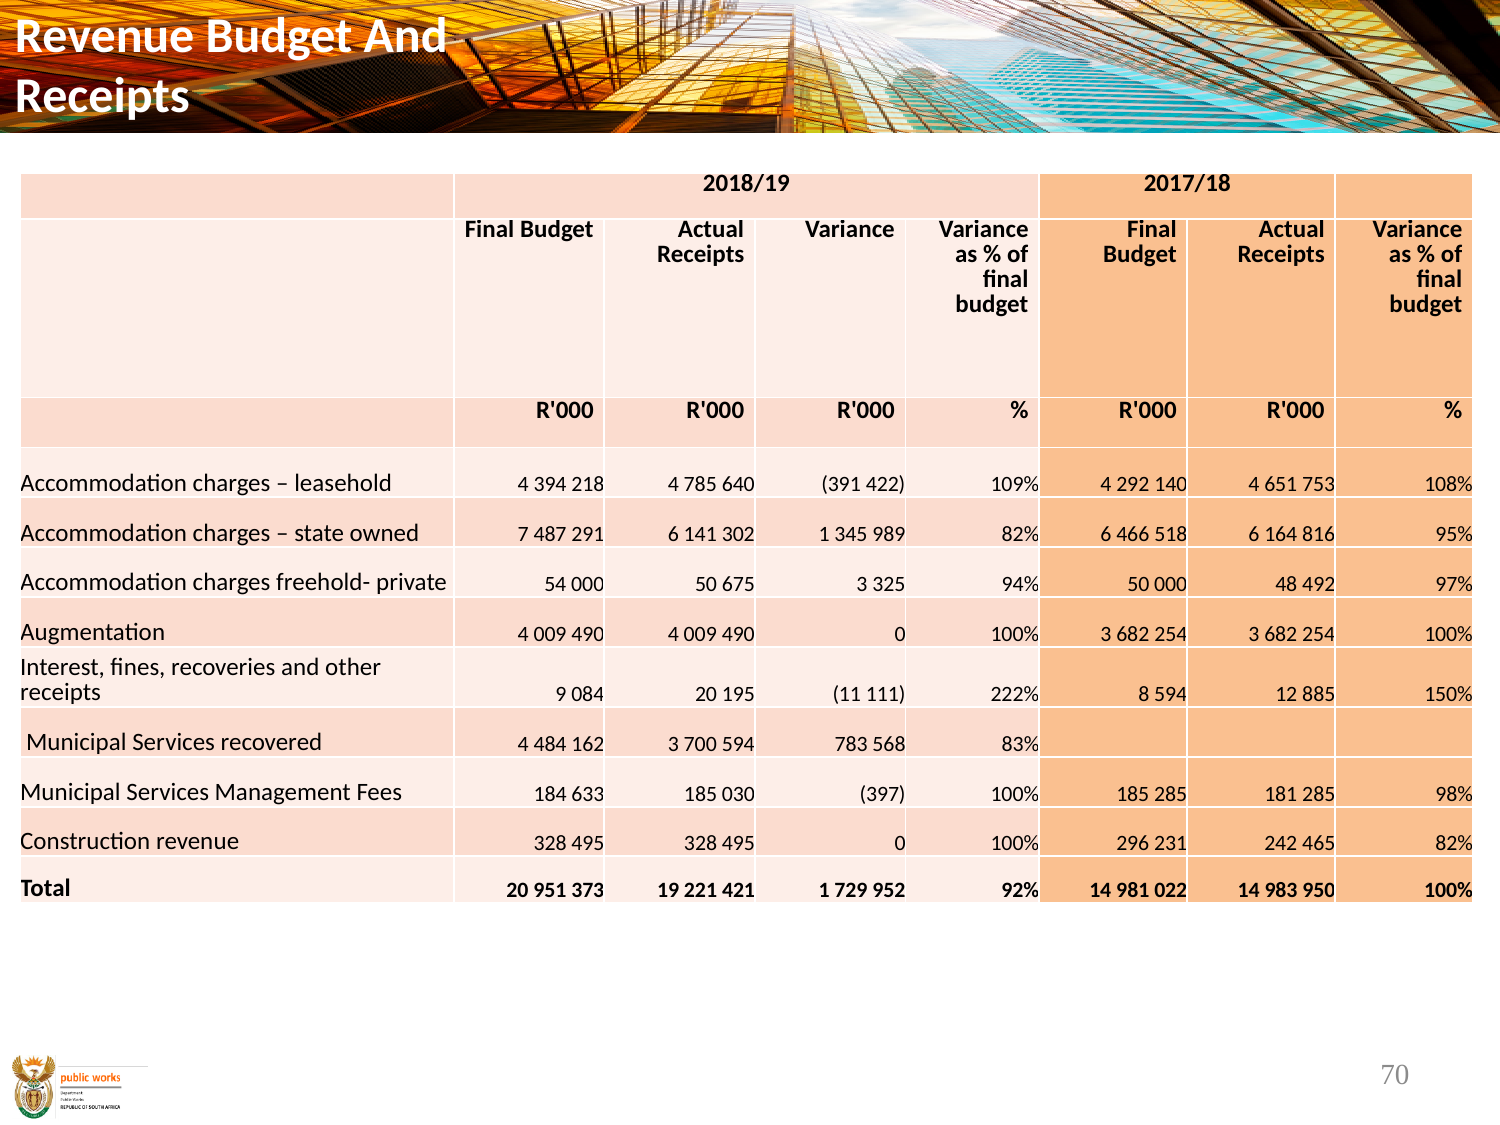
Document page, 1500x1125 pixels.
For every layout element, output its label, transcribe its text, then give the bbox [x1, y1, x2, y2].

table_cell 8 594 [1040, 648, 1186, 706]
table_cell 100% [906, 758, 1038, 806]
table_cell Augmentation [21, 598, 453, 646]
table_cell 108% [1336, 448, 1472, 496]
table_cell 185 030 [605, 758, 754, 806]
table_cell [21, 398, 453, 447]
table_header 2018/19 [455, 174, 1038, 218]
picture [12, 1055, 148, 1121]
table_cell (391 422) [756, 448, 905, 496]
table_cell % [1336, 398, 1472, 447]
table_cell 20 195 [605, 648, 754, 706]
table_cell 185 285 [1040, 758, 1186, 806]
table_cell Accommodation charges freehold- private [21, 548, 453, 596]
table_cell 1 729 952 [756, 857, 905, 902]
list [0, 0, 1500, 133]
table_cell 7 487 291 [455, 498, 603, 546]
table_cell 296 231 [1040, 808, 1186, 855]
table_header [1336, 174, 1472, 218]
table_cell 94% [906, 548, 1038, 596]
table_cell 0 [756, 598, 905, 646]
table_cell 54 000 [455, 548, 603, 596]
table_cell 14 981 022 [1040, 857, 1186, 902]
table_cell 95% [1336, 498, 1472, 546]
table_cell R'000 [1040, 398, 1186, 447]
table_cell 4 785 640 [605, 448, 754, 496]
table_cell Total [21, 857, 453, 902]
table_cell 100% [906, 598, 1038, 646]
table_cell 783 568 [756, 708, 905, 756]
table_cell [21, 220, 453, 397]
table_cell Municipal Services recovered [21, 708, 453, 756]
table_cell 6 164 816 [1188, 498, 1334, 546]
table_cell 242 465 [1188, 808, 1334, 855]
table_cell Variance as % of final budget [1336, 220, 1472, 397]
table_cell 3 325 [756, 548, 905, 596]
table_cell 328 495 [455, 808, 603, 855]
table_cell Variance [756, 220, 905, 397]
table_cell Final Budget [1040, 220, 1186, 397]
table_cell 9 084 [455, 648, 603, 706]
table_cell 6 141 302 [605, 498, 754, 546]
table_cell 181 285 [1188, 758, 1334, 806]
table_cell [1336, 708, 1472, 756]
table_cell Construction revenue [21, 808, 453, 855]
table_cell 97% [1336, 548, 1472, 596]
table_cell % [906, 398, 1038, 447]
table_cell 50 000 [1040, 548, 1186, 596]
table_cell 6 466 518 [1040, 498, 1186, 546]
table_cell 150% [1336, 648, 1472, 706]
table_cell 3 682 254 [1040, 598, 1186, 646]
table_cell [1040, 708, 1186, 756]
table_cell 100% [1336, 857, 1472, 902]
table_cell 12 885 [1188, 648, 1334, 706]
table_cell R'000 [455, 398, 603, 447]
table_cell 1 345 989 [756, 498, 905, 546]
table_cell 4 651 753 [1188, 448, 1334, 496]
table_cell 222% [906, 648, 1038, 706]
table_cell Municipal Services Management Fees [21, 758, 453, 806]
table_cell 4 009 490 [455, 598, 603, 646]
table_cell 184 633 [455, 758, 603, 806]
table_cell Actual Receipts [605, 220, 754, 397]
table_cell 4 484 162 [455, 708, 603, 756]
slide_number 70 [1074, 1042, 1425, 1103]
table_cell Accommodation charges – leasehold [21, 448, 453, 496]
table_cell 3 700 594 [605, 708, 754, 756]
table_cell 48 492 [1188, 548, 1334, 596]
table_cell 82% [906, 498, 1038, 546]
table_header [21, 174, 453, 218]
table_cell (397) [756, 758, 905, 806]
table_header 2017/18 [1040, 174, 1334, 218]
table_cell 50 675 [605, 548, 754, 596]
table_cell 20 951 373 [455, 857, 603, 902]
table_cell 98% [1336, 758, 1472, 806]
table_cell R'000 [605, 398, 754, 447]
table_cell R'000 [1188, 398, 1334, 447]
table_cell 82% [1336, 808, 1472, 855]
table_cell R'000 [756, 398, 905, 447]
table_cell 4 292 140 [1040, 448, 1186, 496]
table_cell Variance as % of final budget [906, 220, 1038, 397]
table_cell 0 [756, 808, 905, 855]
table_cell 14 983 950 [1188, 857, 1334, 902]
table_cell 83% [906, 708, 1038, 756]
table_cell 19 221 421 [605, 857, 754, 902]
table_cell 4 009 490 [605, 598, 754, 646]
table_cell Interest, fines, recoveries and other receipts [21, 648, 453, 706]
table_cell Accommodation charges – state owned [21, 498, 453, 546]
table_cell 100% [1336, 598, 1472, 646]
table_cell Actual Receipts [1188, 220, 1334, 397]
table_cell [1188, 708, 1334, 756]
table_cell Final Budget [455, 220, 603, 397]
table_cell 109% [906, 448, 1038, 496]
table_cell (11 111) [756, 648, 905, 706]
table_cell 3 682 254 [1188, 598, 1334, 646]
table_cell 4 394 218 [455, 448, 603, 496]
table_cell 328 495 [605, 808, 754, 855]
table_cell 100% [906, 808, 1038, 855]
table_cell 92% [906, 857, 1038, 902]
